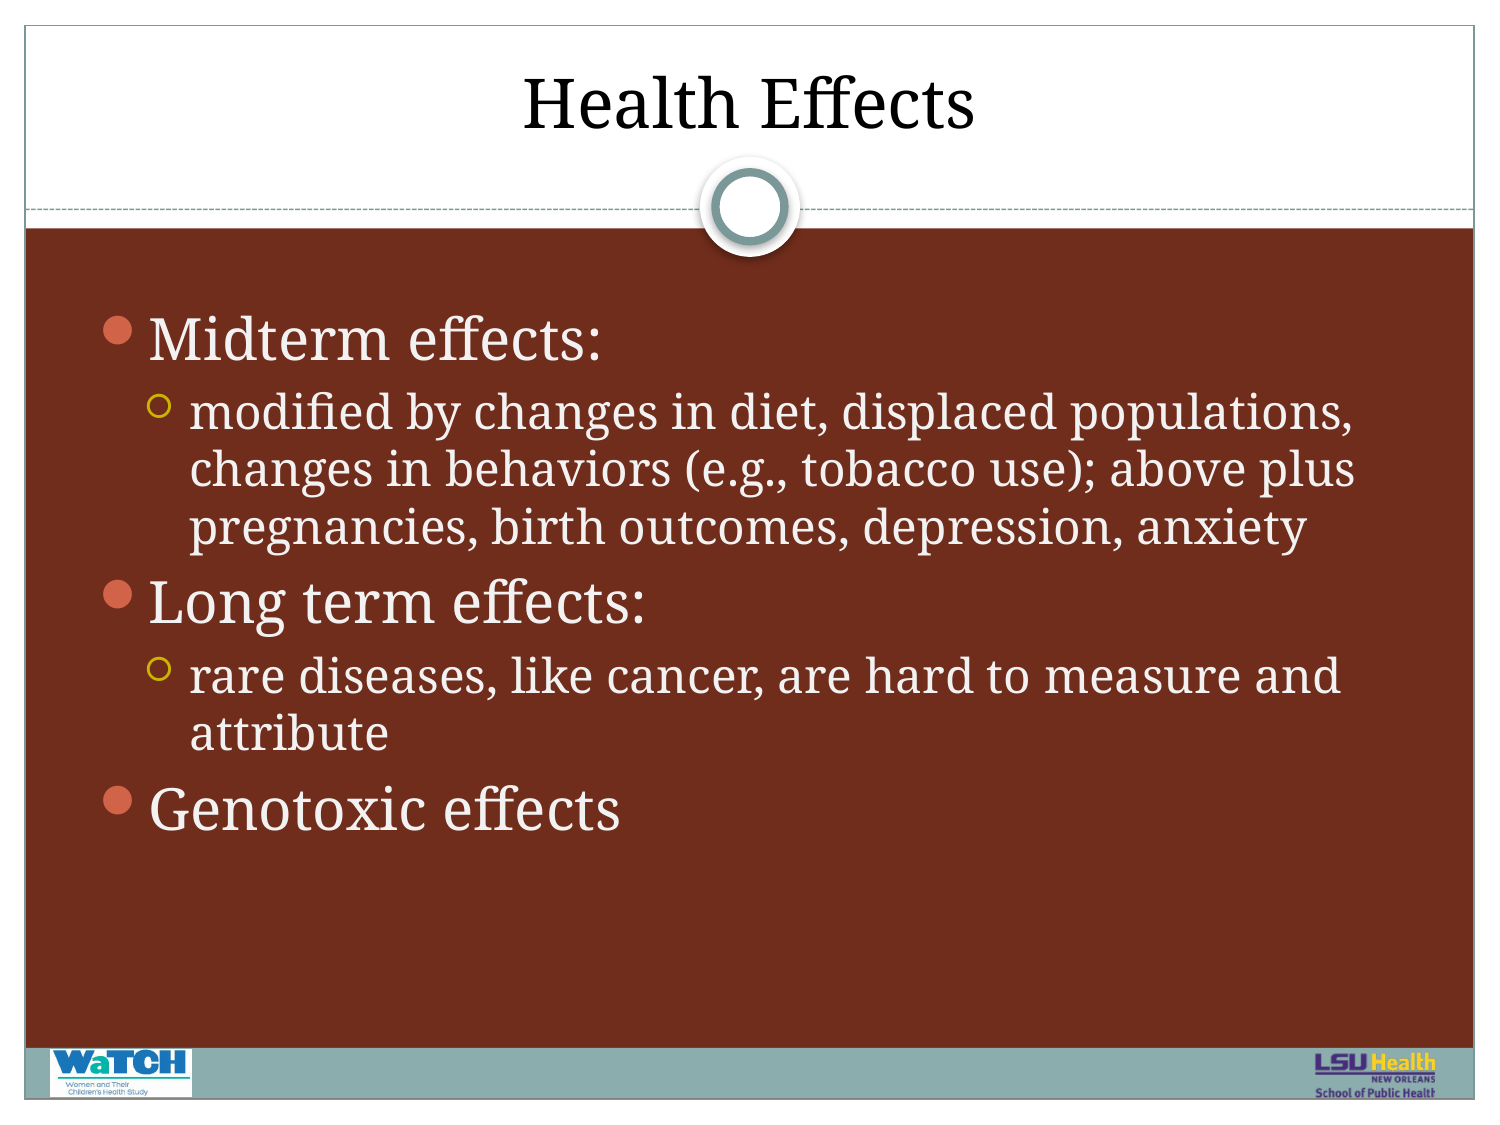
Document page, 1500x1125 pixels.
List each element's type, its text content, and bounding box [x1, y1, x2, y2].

title Health Effects [75, 45, 1425, 233]
list Midterm effects: modified by changes in diet, displaced populations, changes in behaviors (e.g., tobacco use); above plus pregnancies, birth outcomes, depression, anxiety Long term effects: rare diseases, like cancer, are hard to measure and attribute Genotoxic effects [84, 213, 1435, 956]
picture [50, 1049, 192, 1097]
